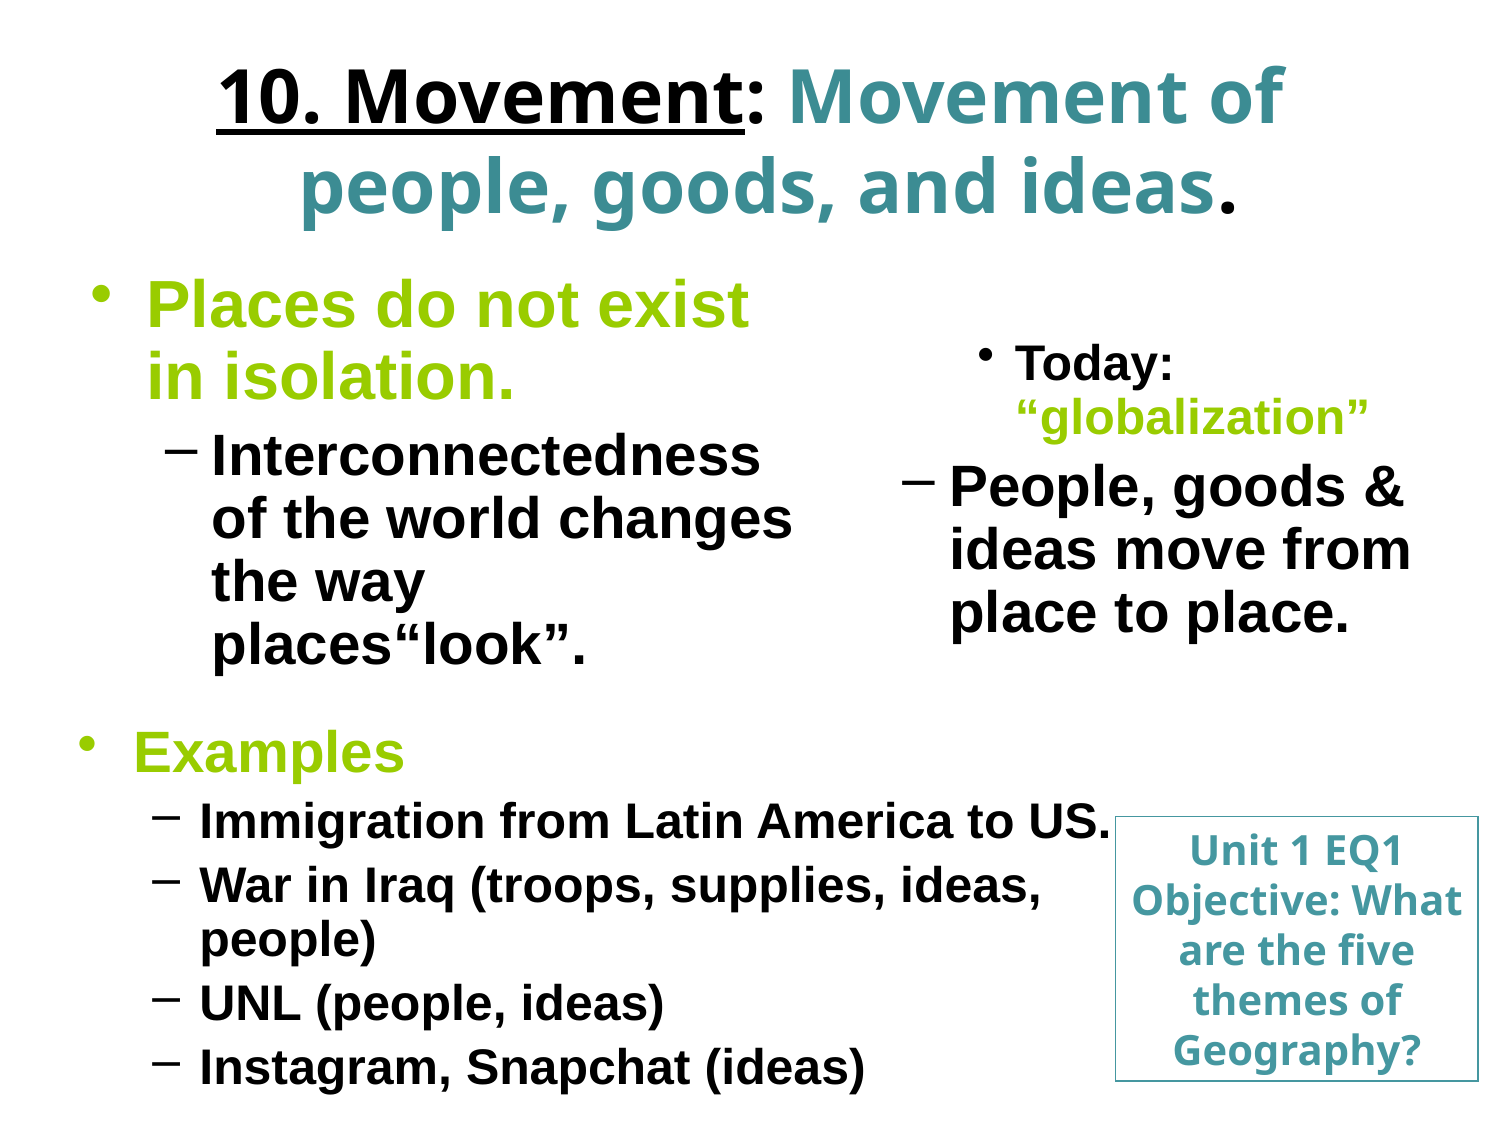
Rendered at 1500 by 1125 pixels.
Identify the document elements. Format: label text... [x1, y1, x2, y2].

list Today: “globalization” People, goods & ideas move from place to place. [813, 329, 1475, 688]
text_box Unit 1 EQ1 Objective: What are the five themes of Geography? [1115, 816, 1479, 1082]
title 10. Movement: Movement of people, goods, and ideas. [75, 37, 1425, 241]
list Examples Immigration from Latin America to US. War in Iraq (troops, supplies, ideas, people) UNL (people, ideas) Instagram, Snapchat (ideas) [62, 714, 1213, 1044]
list Places do not exist in isolation. Interconnectedness of the world changes the way places“look”. [75, 262, 813, 1005]
